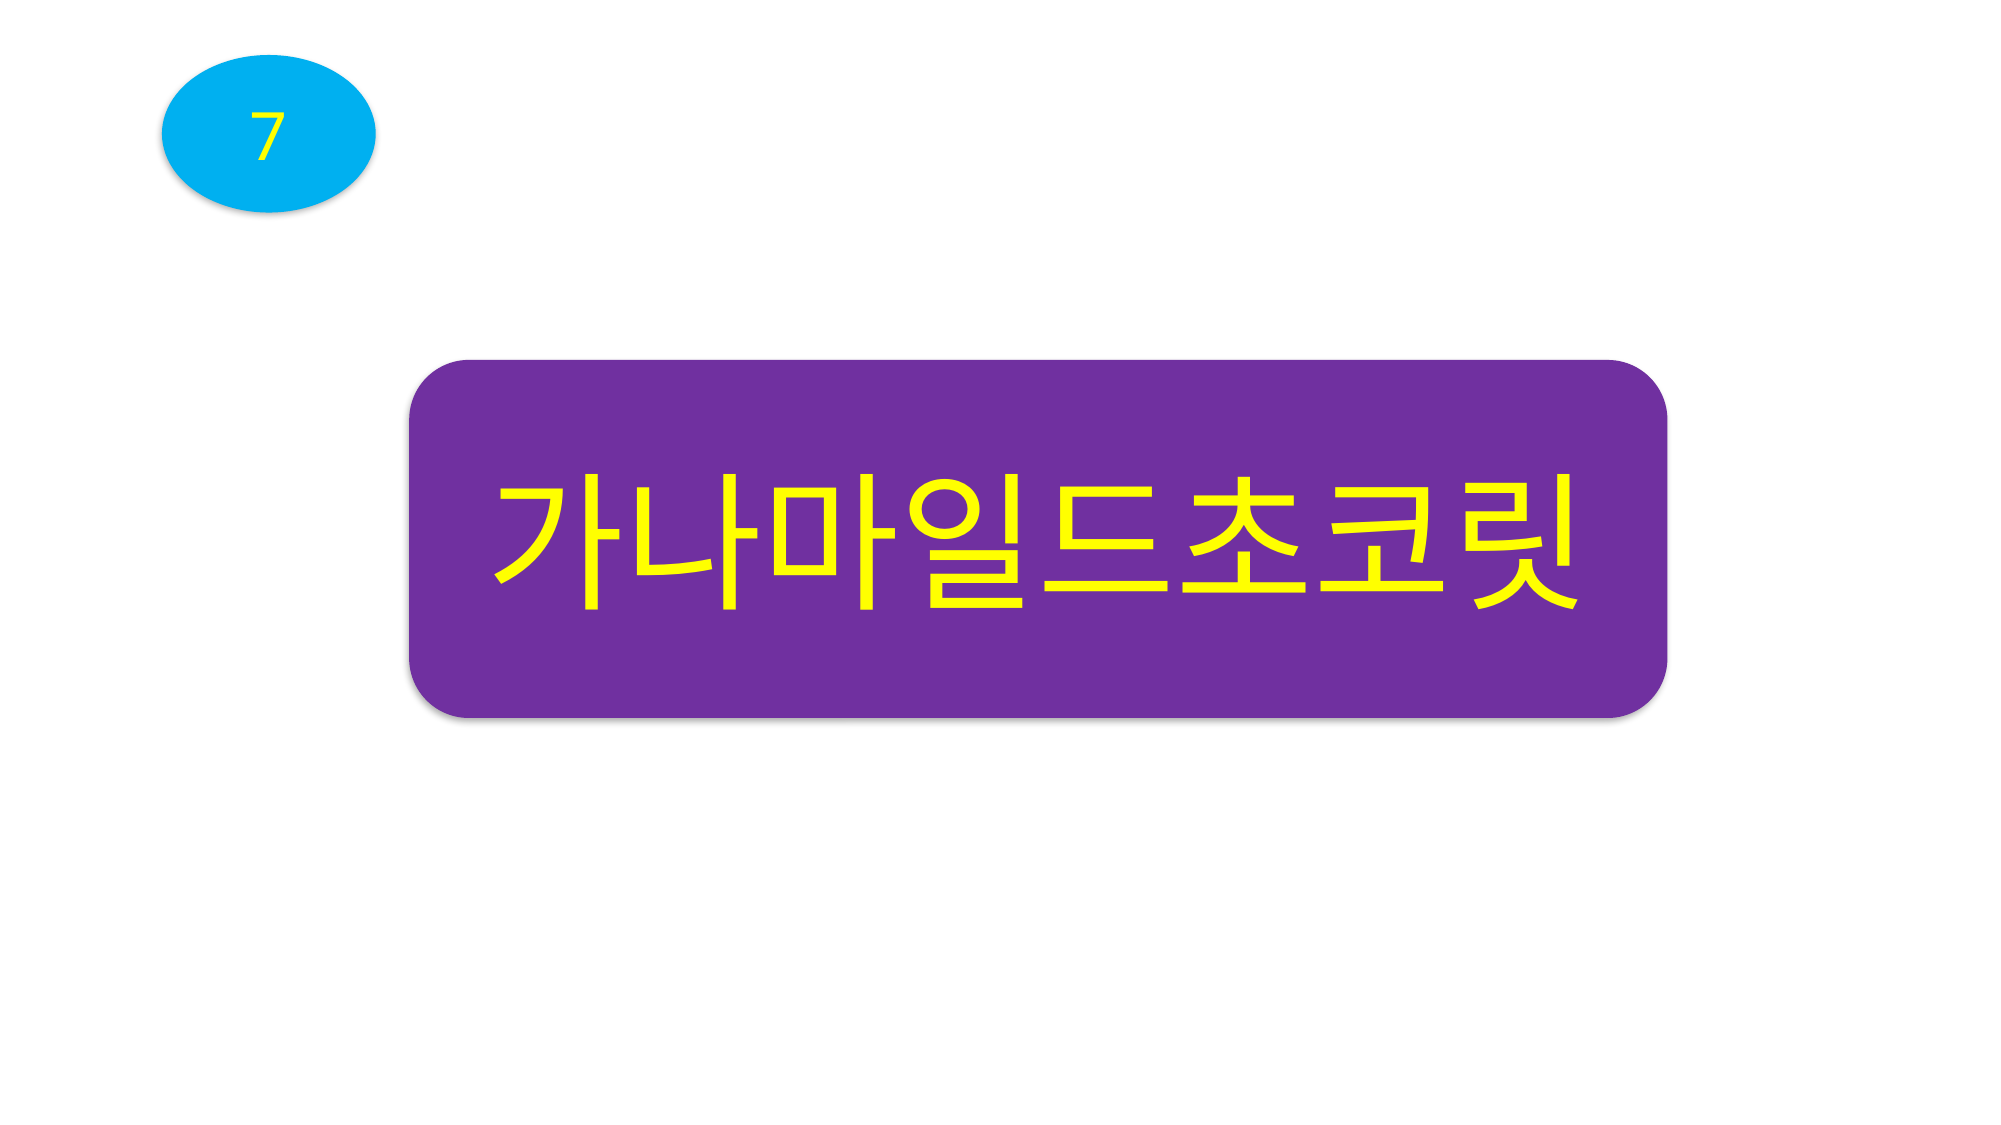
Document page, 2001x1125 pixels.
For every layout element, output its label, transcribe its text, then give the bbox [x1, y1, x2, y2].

text_box 7 [159, 52, 378, 215]
text_box 가나마일드초코릿 [407, 357, 1670, 721]
